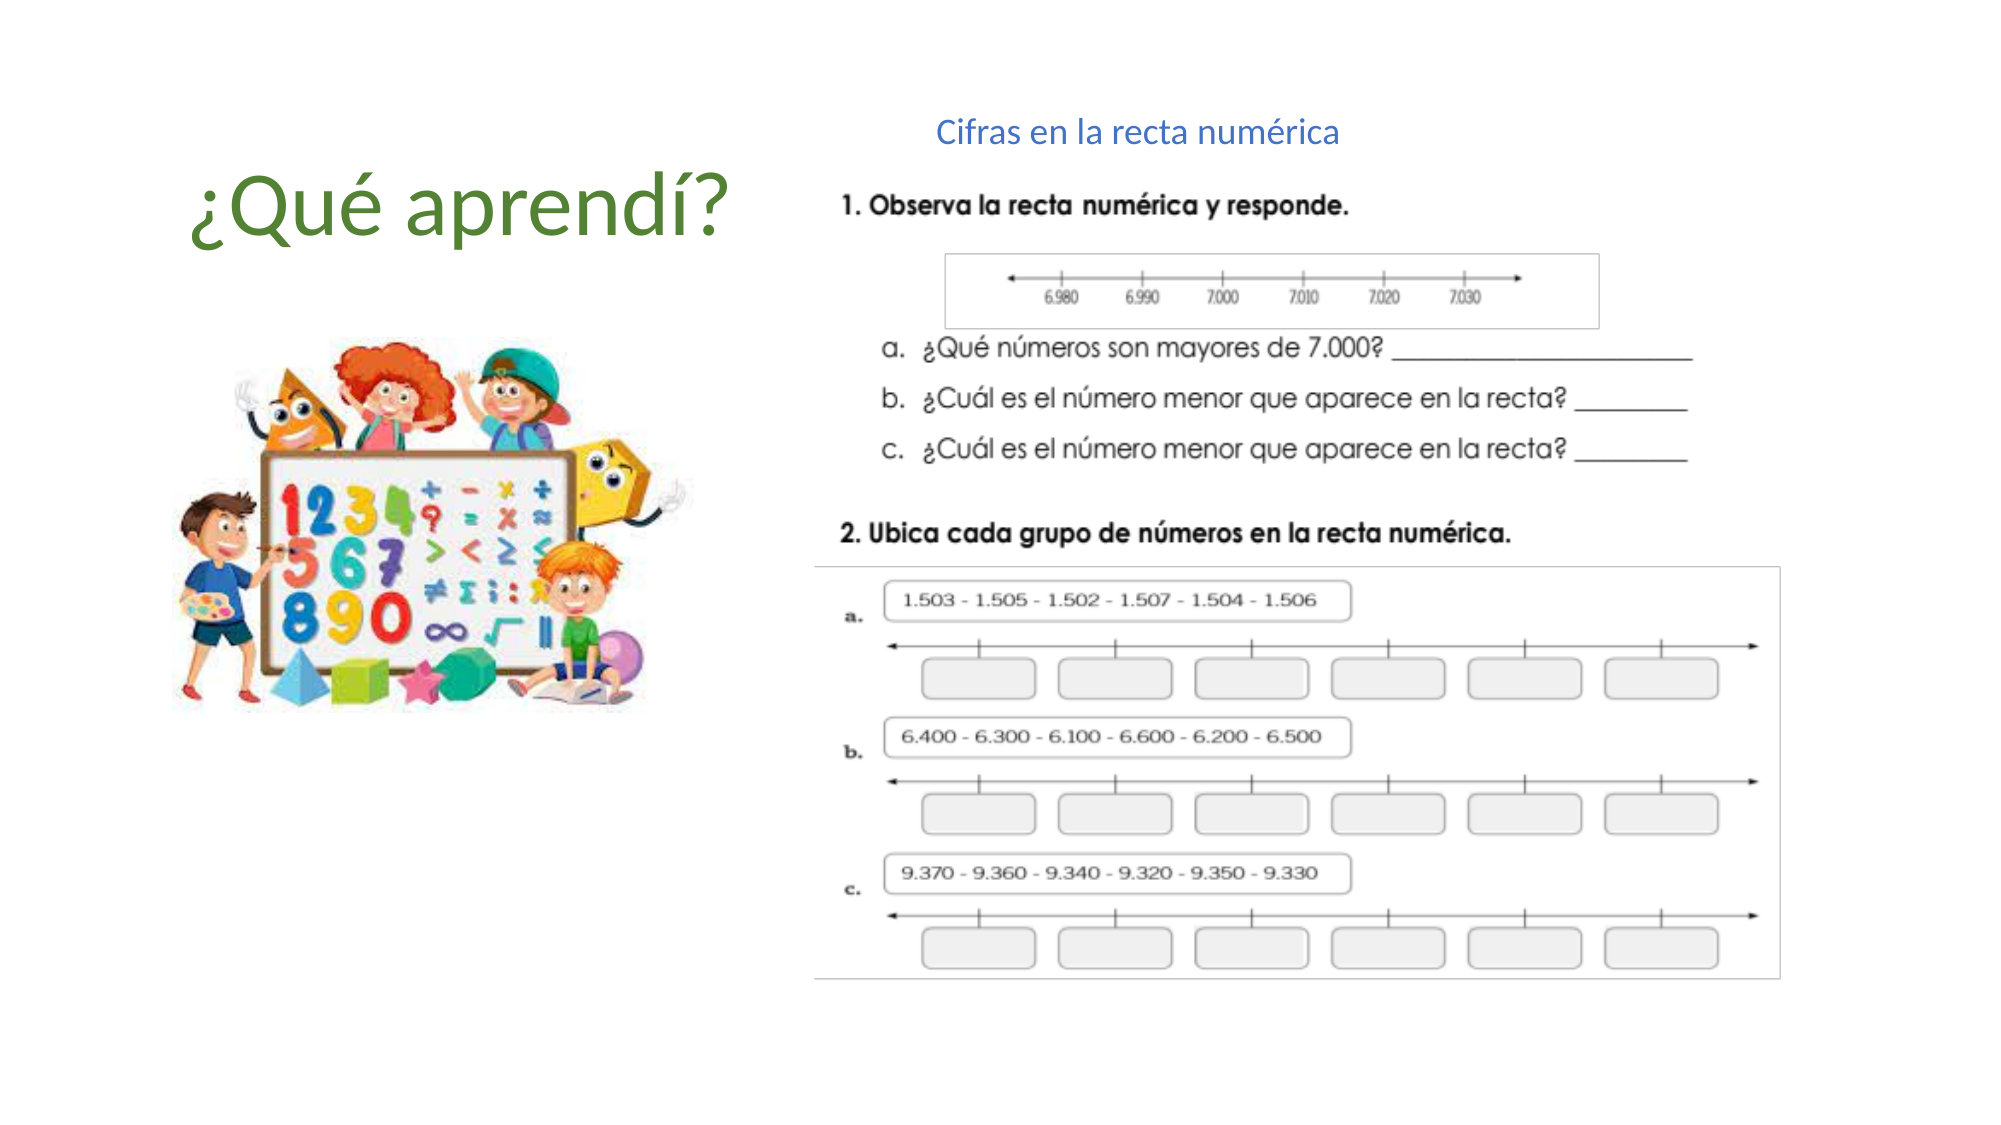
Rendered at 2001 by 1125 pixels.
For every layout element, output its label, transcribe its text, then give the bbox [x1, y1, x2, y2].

picture [814, 185, 1800, 994]
title Cifras en la recta numérica [921, 58, 1863, 208]
text_box ¿Qué aprendí? [137, 75, 783, 338]
picture [172, 337, 694, 713]
